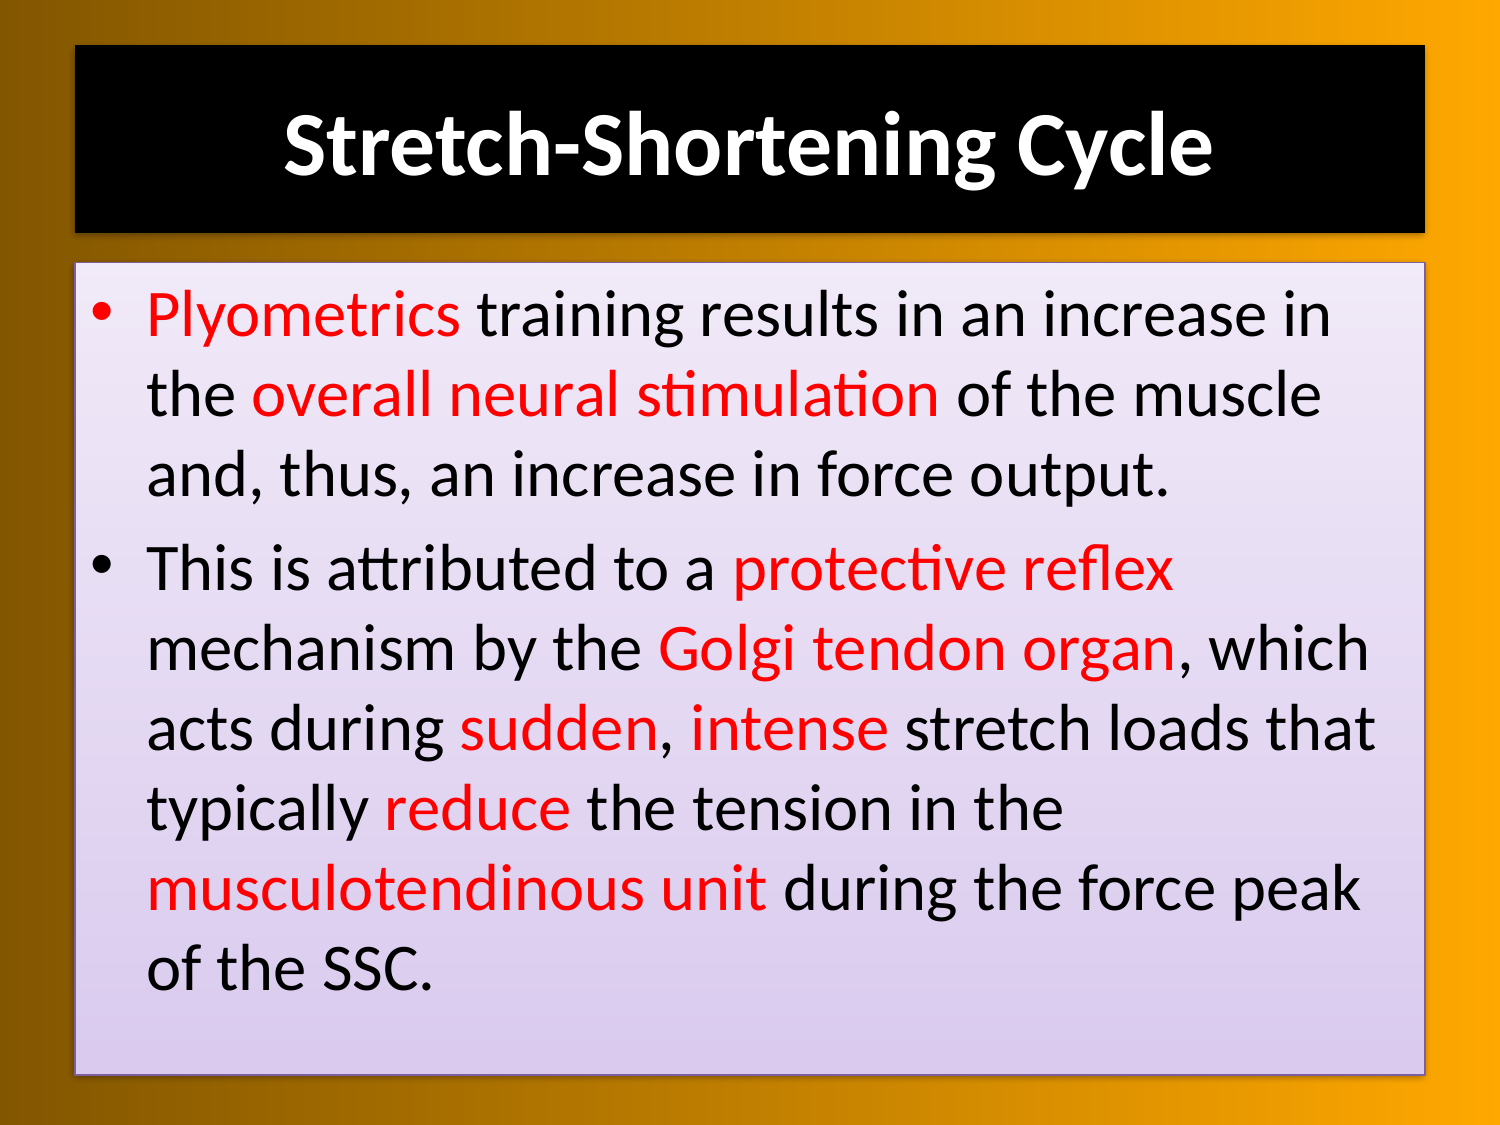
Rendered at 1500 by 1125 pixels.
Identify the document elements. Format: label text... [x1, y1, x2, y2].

list Plyometrics training results in an increase in the overall neural stimulation of the muscle and, thus, an increase in force output. This is attributed to a protective reflex mechanism by the Golgi tendon organ, which acts during sudden, intense stretch loads that typically reduce the tension in the musculotendinous unit during the force peak of the SSC. [74, 262, 1426, 1076]
title Stretch-Shortening Cycle [75, 45, 1425, 233]
